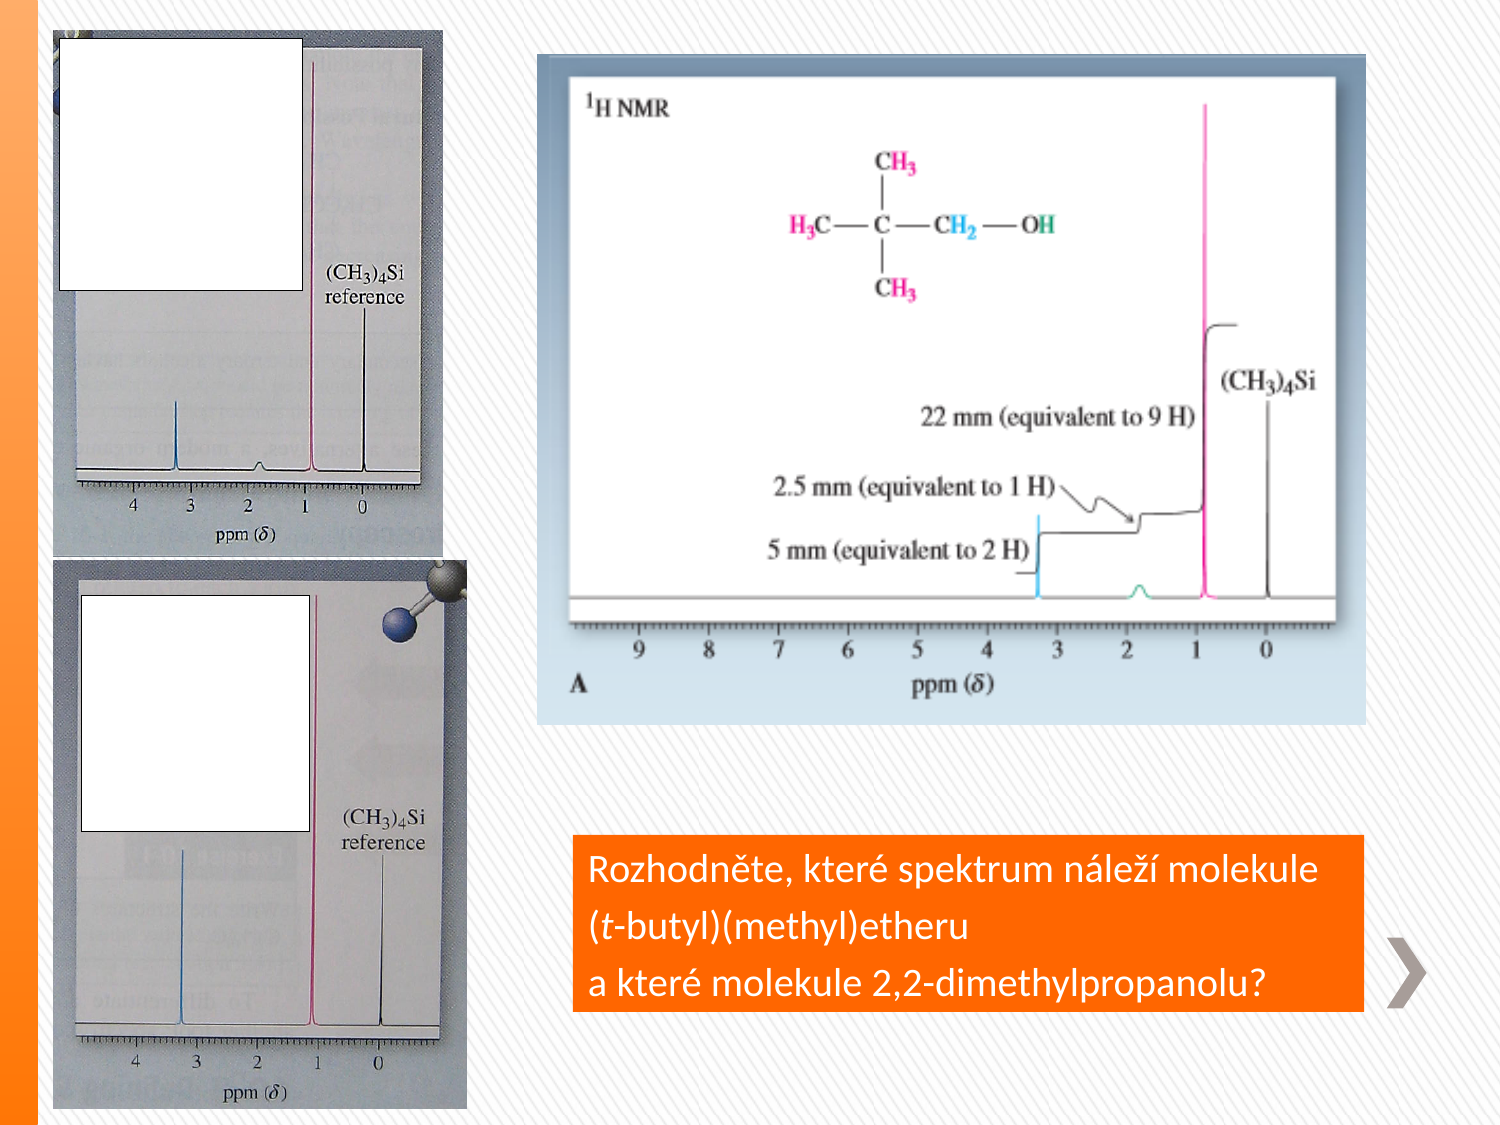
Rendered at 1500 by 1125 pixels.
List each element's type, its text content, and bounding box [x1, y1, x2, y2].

picture [52, 560, 467, 1110]
picture [537, 54, 1366, 725]
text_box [54, 33, 307, 295]
list Rozhodněte, které spektrum náleží molekule (t-butyl)(methyl)etheru a které molekule 2,2-dimethylpropanolu? [572, 834, 1365, 1013]
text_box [76, 590, 314, 836]
picture [52, 30, 444, 558]
